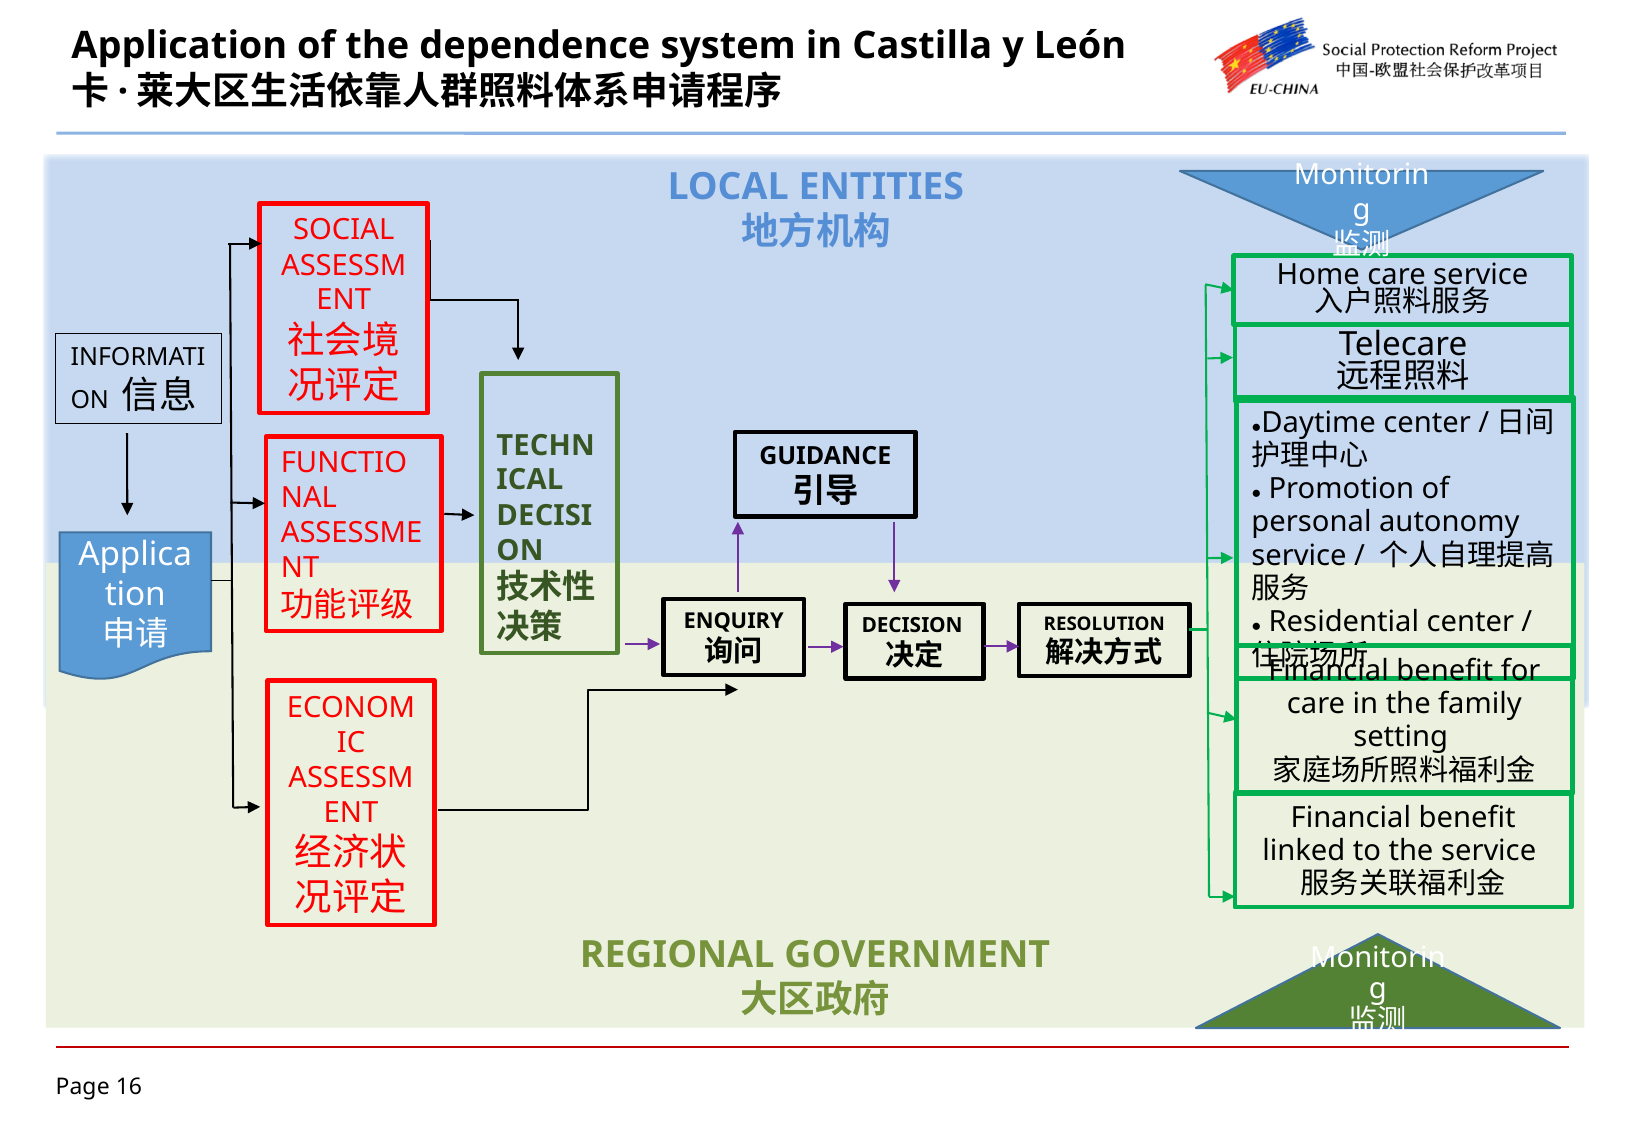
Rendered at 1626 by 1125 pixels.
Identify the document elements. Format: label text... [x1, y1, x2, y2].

text_box ●Daytime center /日间护理中心 ● Promotion of personal autonomy service / 个人自理提高服务 ● Residential center / 住院场所 [1236, 397, 1574, 679]
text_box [743, 431, 1190, 680]
text_box Home care service 入户照料服务 [1233, 255, 1572, 325]
text_box Financial benefit linked to the service 服务关联福利金 [1234, 792, 1572, 908]
text_box Monitoring 监测 [1179, 170, 1544, 250]
text_box Telecare 远程照料 [1234, 323, 1572, 402]
text_box LOCAL ENTITIES 地方机构 [51, 163, 1584, 562]
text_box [1204, 284, 1234, 292]
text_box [1205, 299, 1210, 358]
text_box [1208, 712, 1237, 721]
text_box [1205, 726, 1210, 897]
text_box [55, 203, 739, 929]
text_box Monitoring 监测 [1195, 934, 1561, 1029]
text_box Financial benefit for care in the family setting 家庭场所照料福利金 [1236, 645, 1573, 794]
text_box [1205, 364, 1210, 560]
picture [1206, 10, 1567, 99]
text_box REGIONAL GOVERNMENT 大区政府 [45, 562, 1585, 1028]
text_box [1205, 564, 1210, 714]
title Application of the dependence system in Castilla y León 卡·莱大区生活依靠人群照料体系申请程序 [56, 13, 1544, 120]
